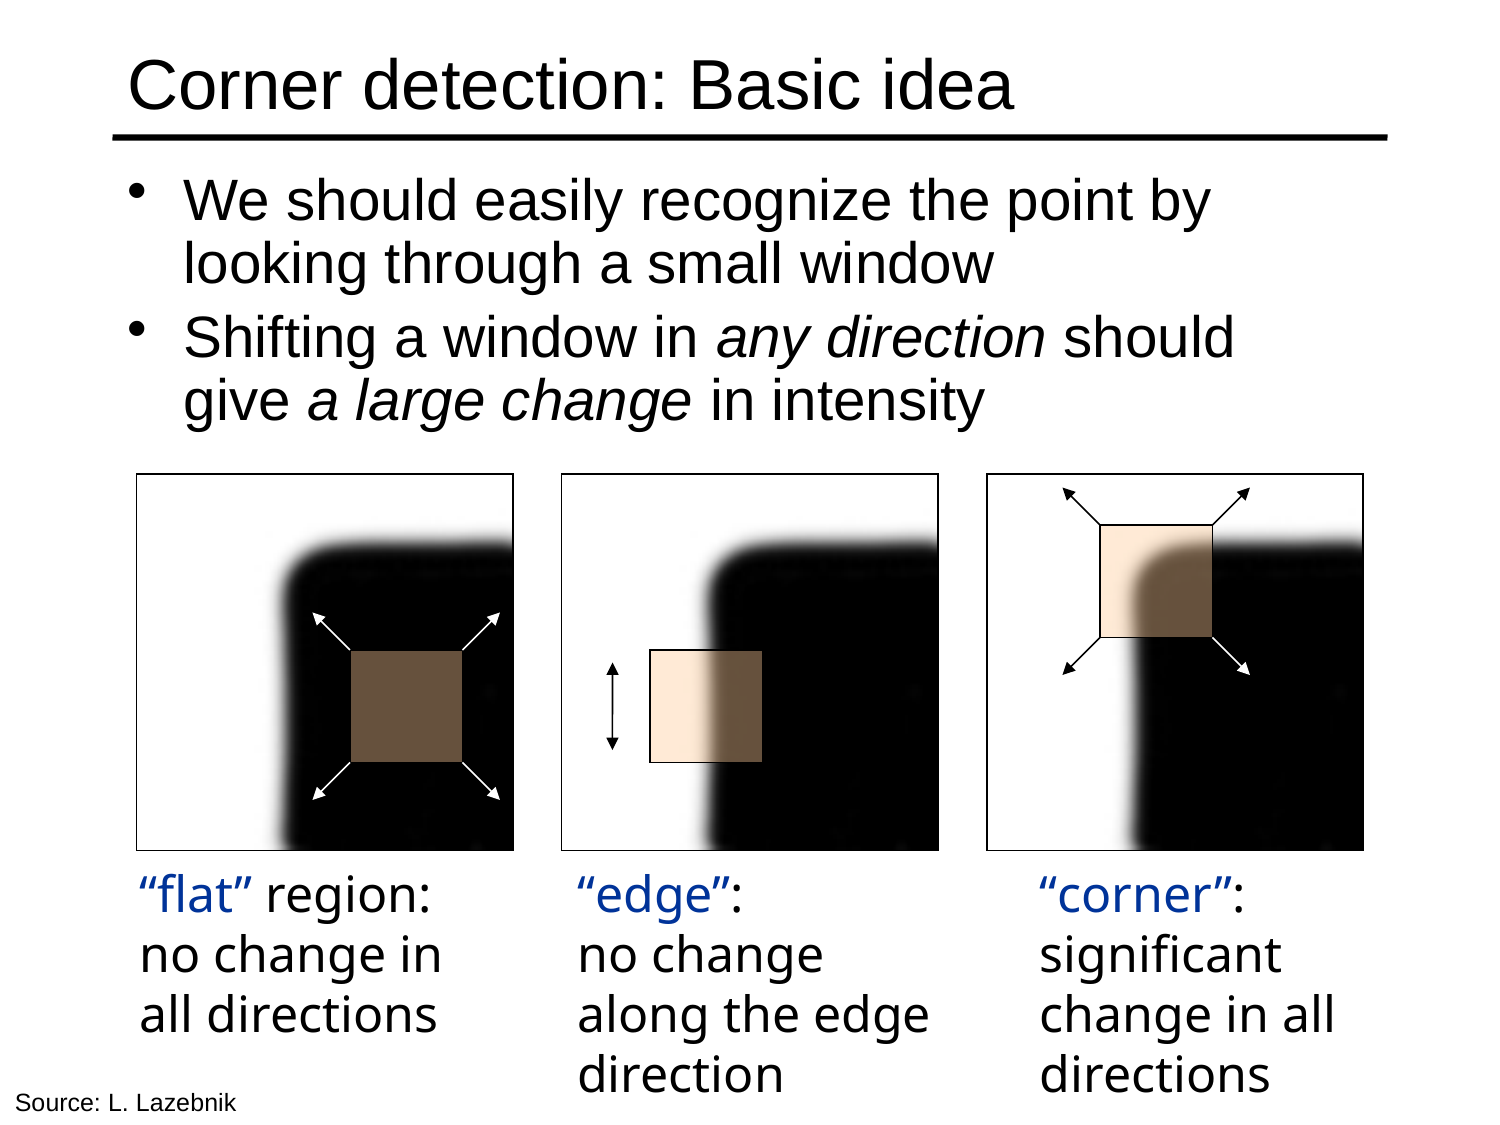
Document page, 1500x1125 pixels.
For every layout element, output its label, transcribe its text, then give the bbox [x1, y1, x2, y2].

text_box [124, 474, 513, 1051]
title Corner detection: Basic idea [112, 12, 1388, 151]
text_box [987, 474, 1426, 1111]
text_box Source: L. Lazebnik [0, 1079, 290, 1125]
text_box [562, 474, 963, 1111]
list We should easily recognize the point by looking through a small window Shifting a window in any direction should give a large change in intensity [112, 162, 1338, 463]
